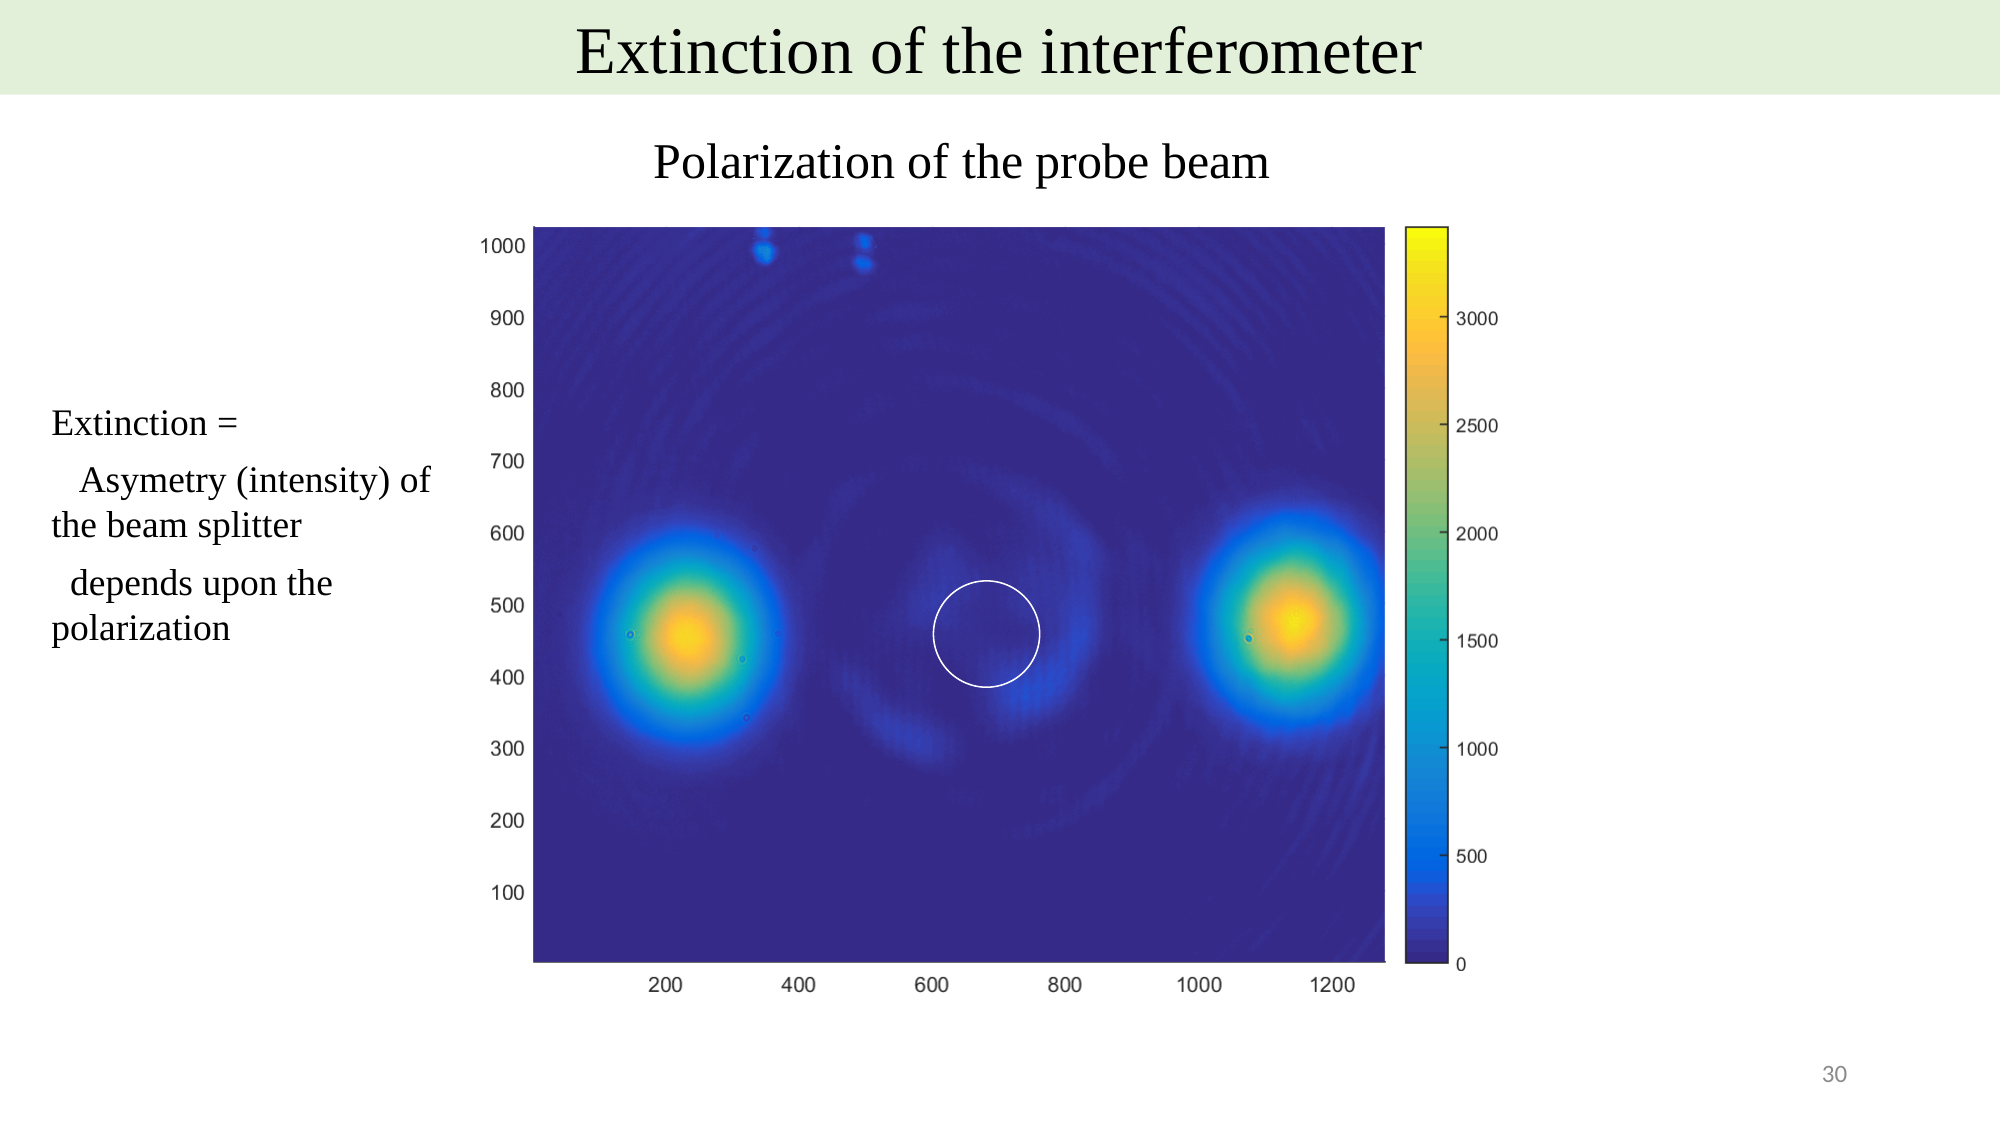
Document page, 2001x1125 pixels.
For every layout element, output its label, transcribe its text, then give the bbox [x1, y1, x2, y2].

text_box Polarization of the probe beam [638, 121, 1287, 196]
picture [392, 223, 1593, 1061]
text_box Extinction of the interferometer [0, 0, 2000, 95]
slide_number 30 [1412, 1042, 1863, 1103]
